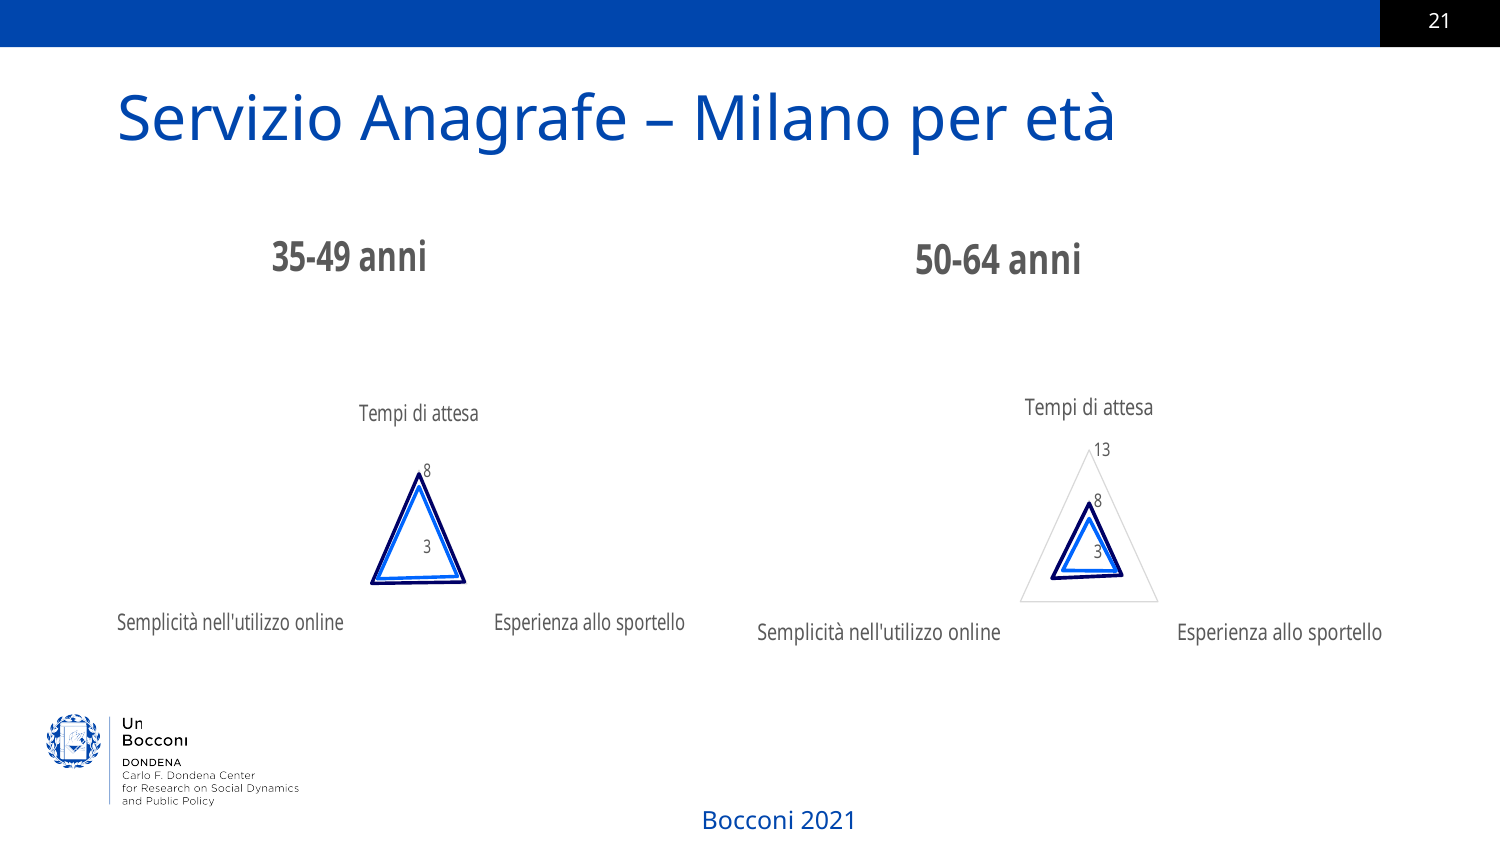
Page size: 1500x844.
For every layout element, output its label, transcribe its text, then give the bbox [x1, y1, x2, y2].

text_box Bocconi 2021 [427, 804, 1132, 835]
title Servizio Anagrafe – Milano per età [117, 78, 1242, 153]
picture [17, 687, 328, 834]
chart [749, 197, 1384, 744]
chart [116, 194, 687, 737]
